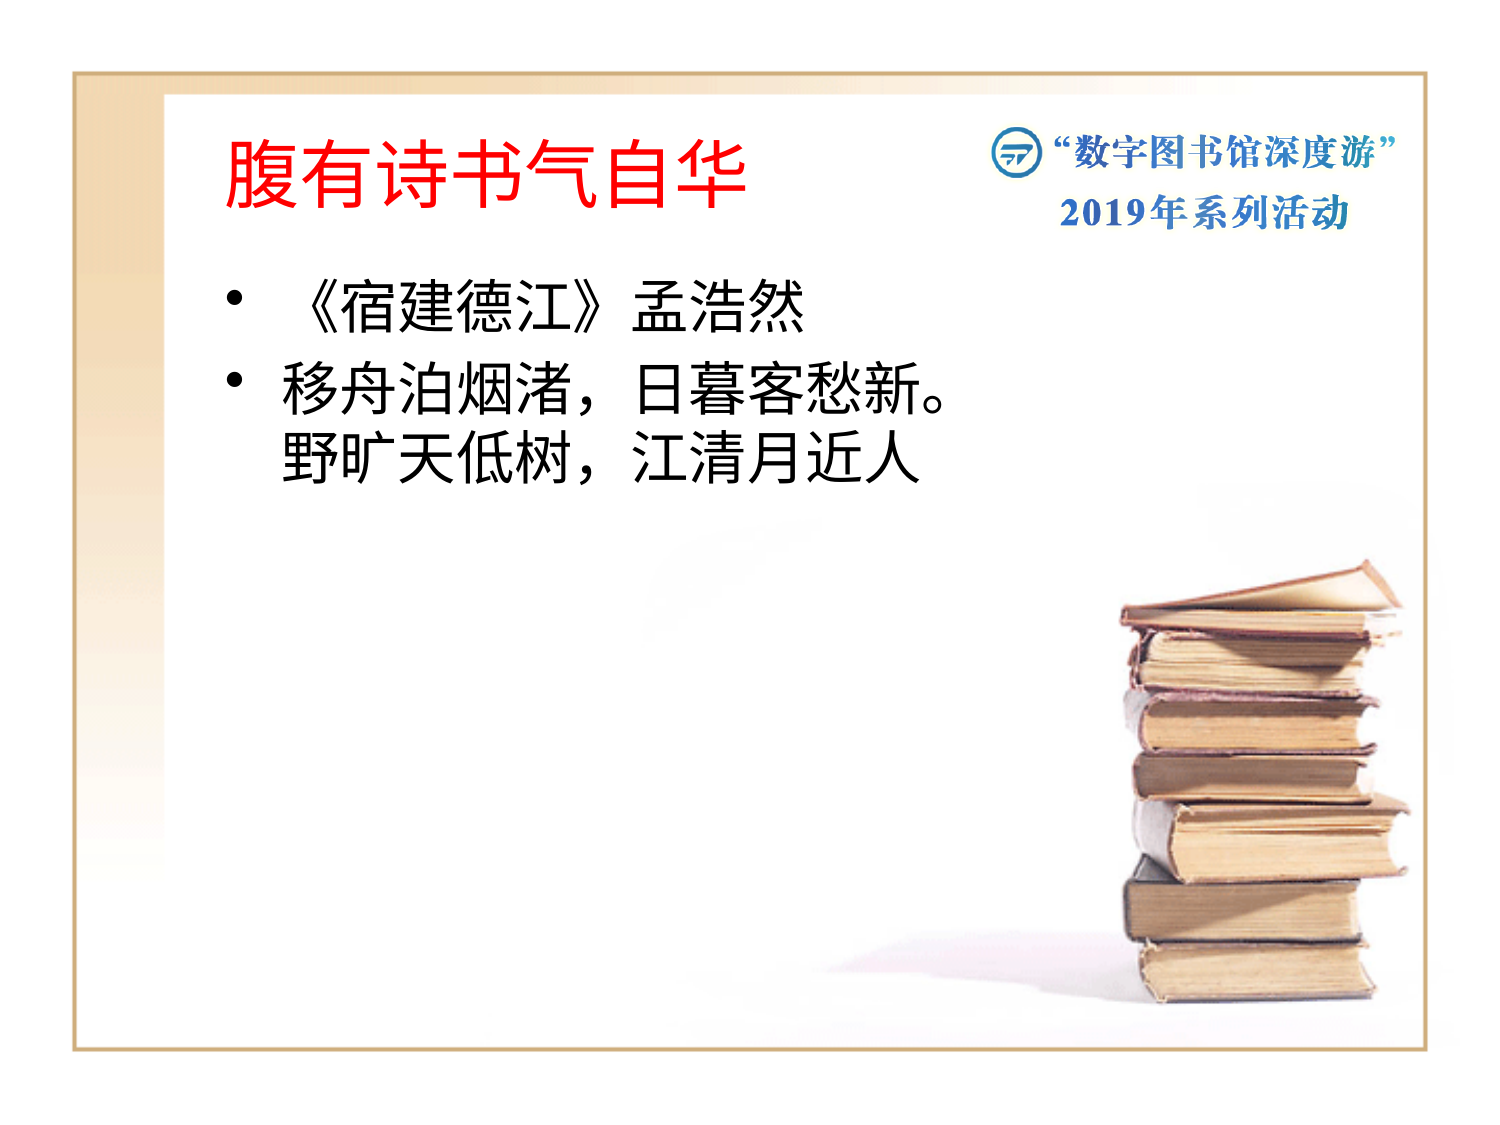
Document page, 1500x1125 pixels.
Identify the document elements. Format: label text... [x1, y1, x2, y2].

list 《宿建德江》孟浩然 移舟泊烟渚，日暮客愁新。 野旷天低树，江清月近人 [209, 262, 1073, 1006]
picture [0, 0, 1500, 1125]
title 腹有诗书气自华 [209, 112, 904, 233]
